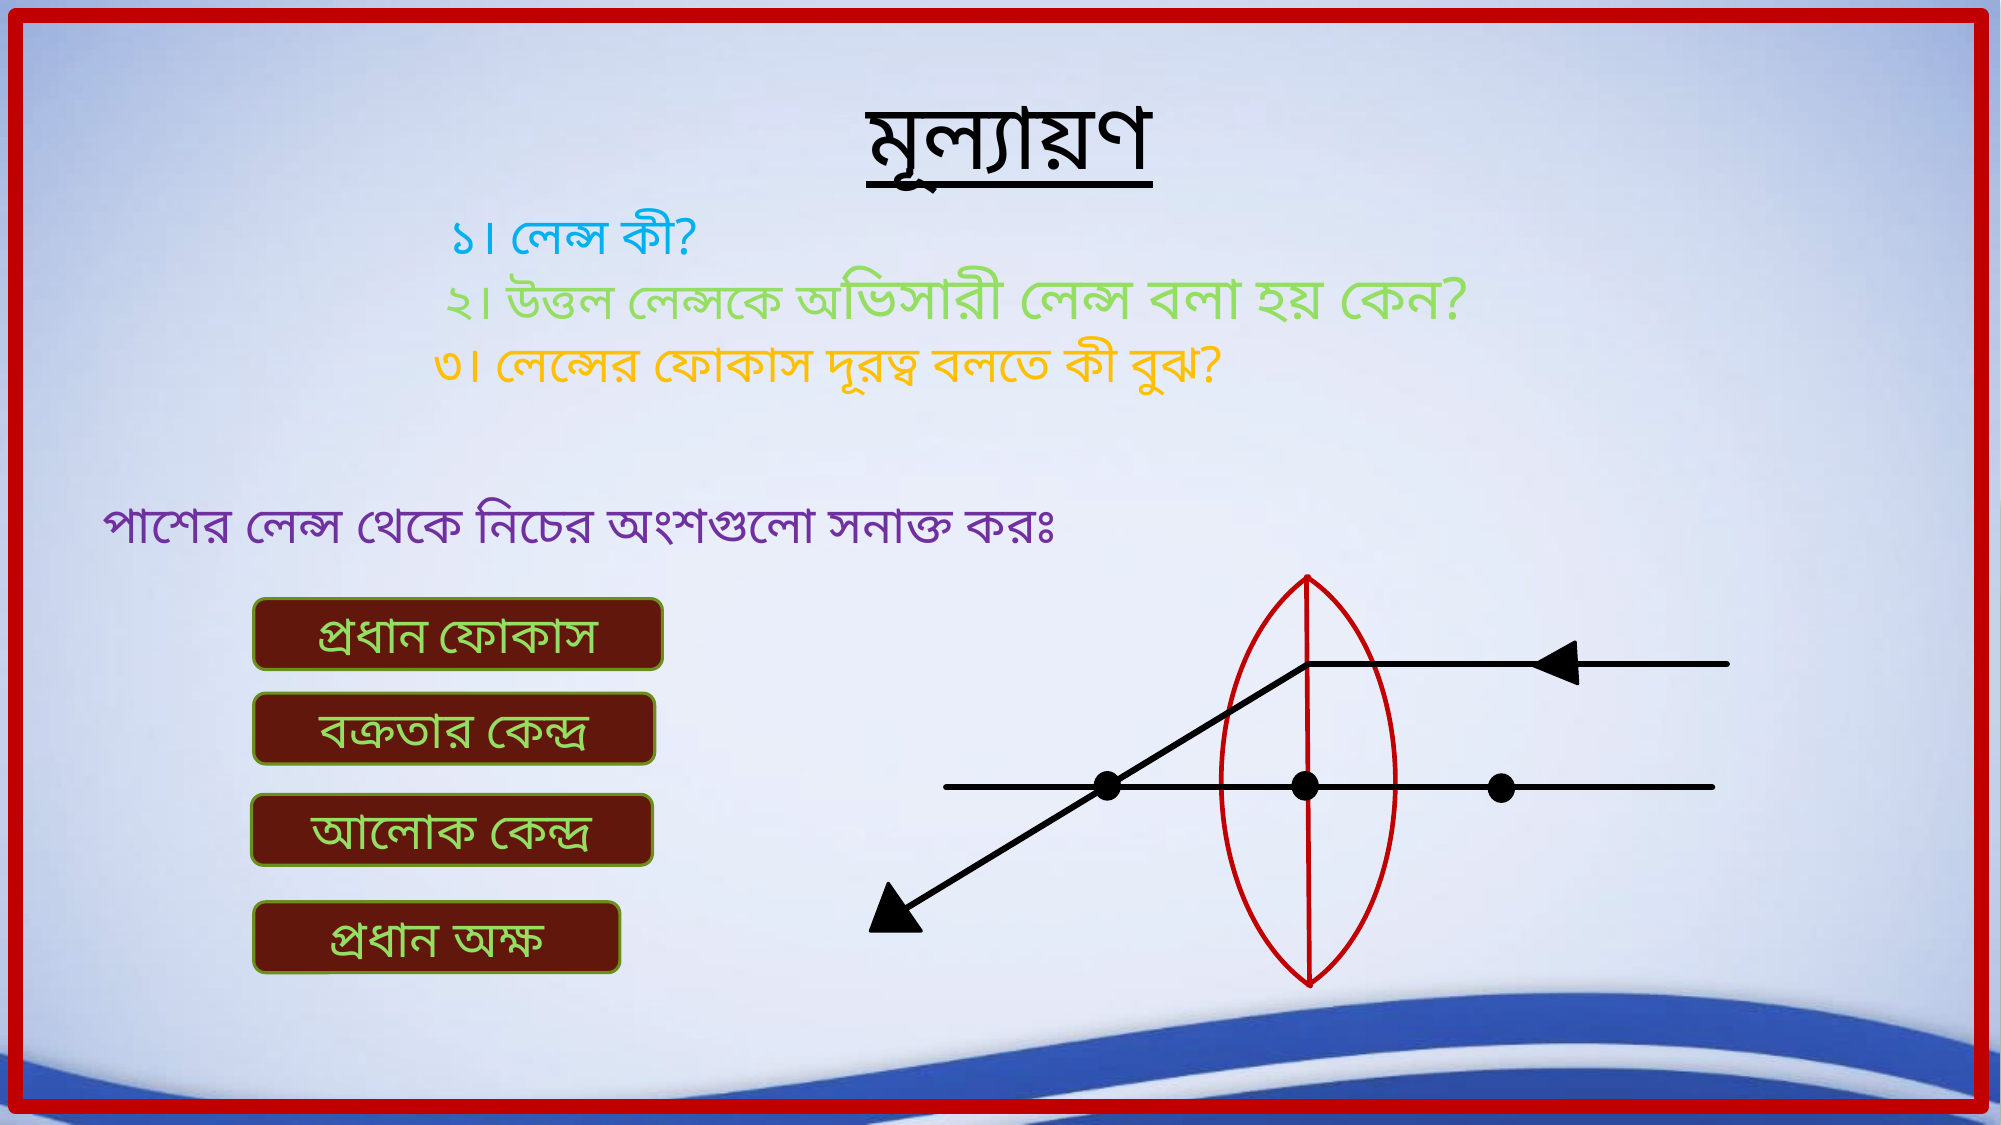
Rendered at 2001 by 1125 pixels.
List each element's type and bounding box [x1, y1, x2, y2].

text_box [1106, 553, 1531, 786]
text_box [1106, 797, 1531, 1008]
text_box [832, 767, 1345, 827]
text_box [0, 0, 2000, 1125]
text_box [1307, 642, 1728, 686]
